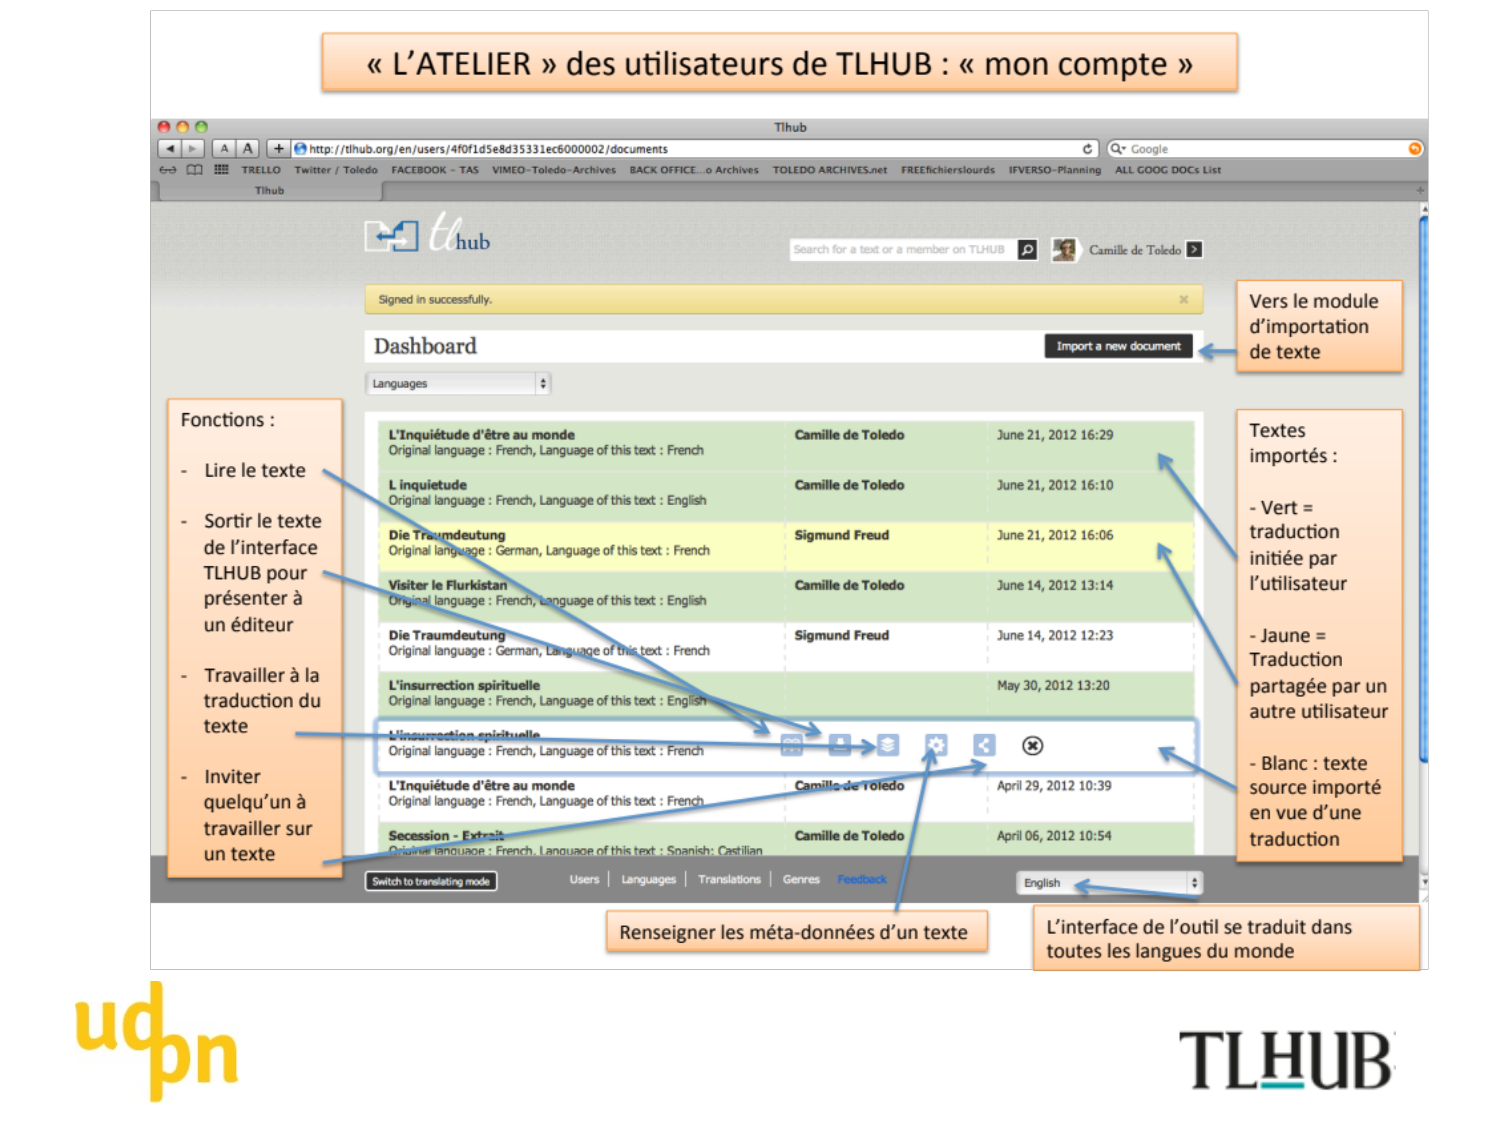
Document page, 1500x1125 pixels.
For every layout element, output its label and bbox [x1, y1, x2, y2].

picture [1171, 1020, 1396, 1103]
list [104, 0, 1444, 988]
picture [75, 981, 239, 1103]
